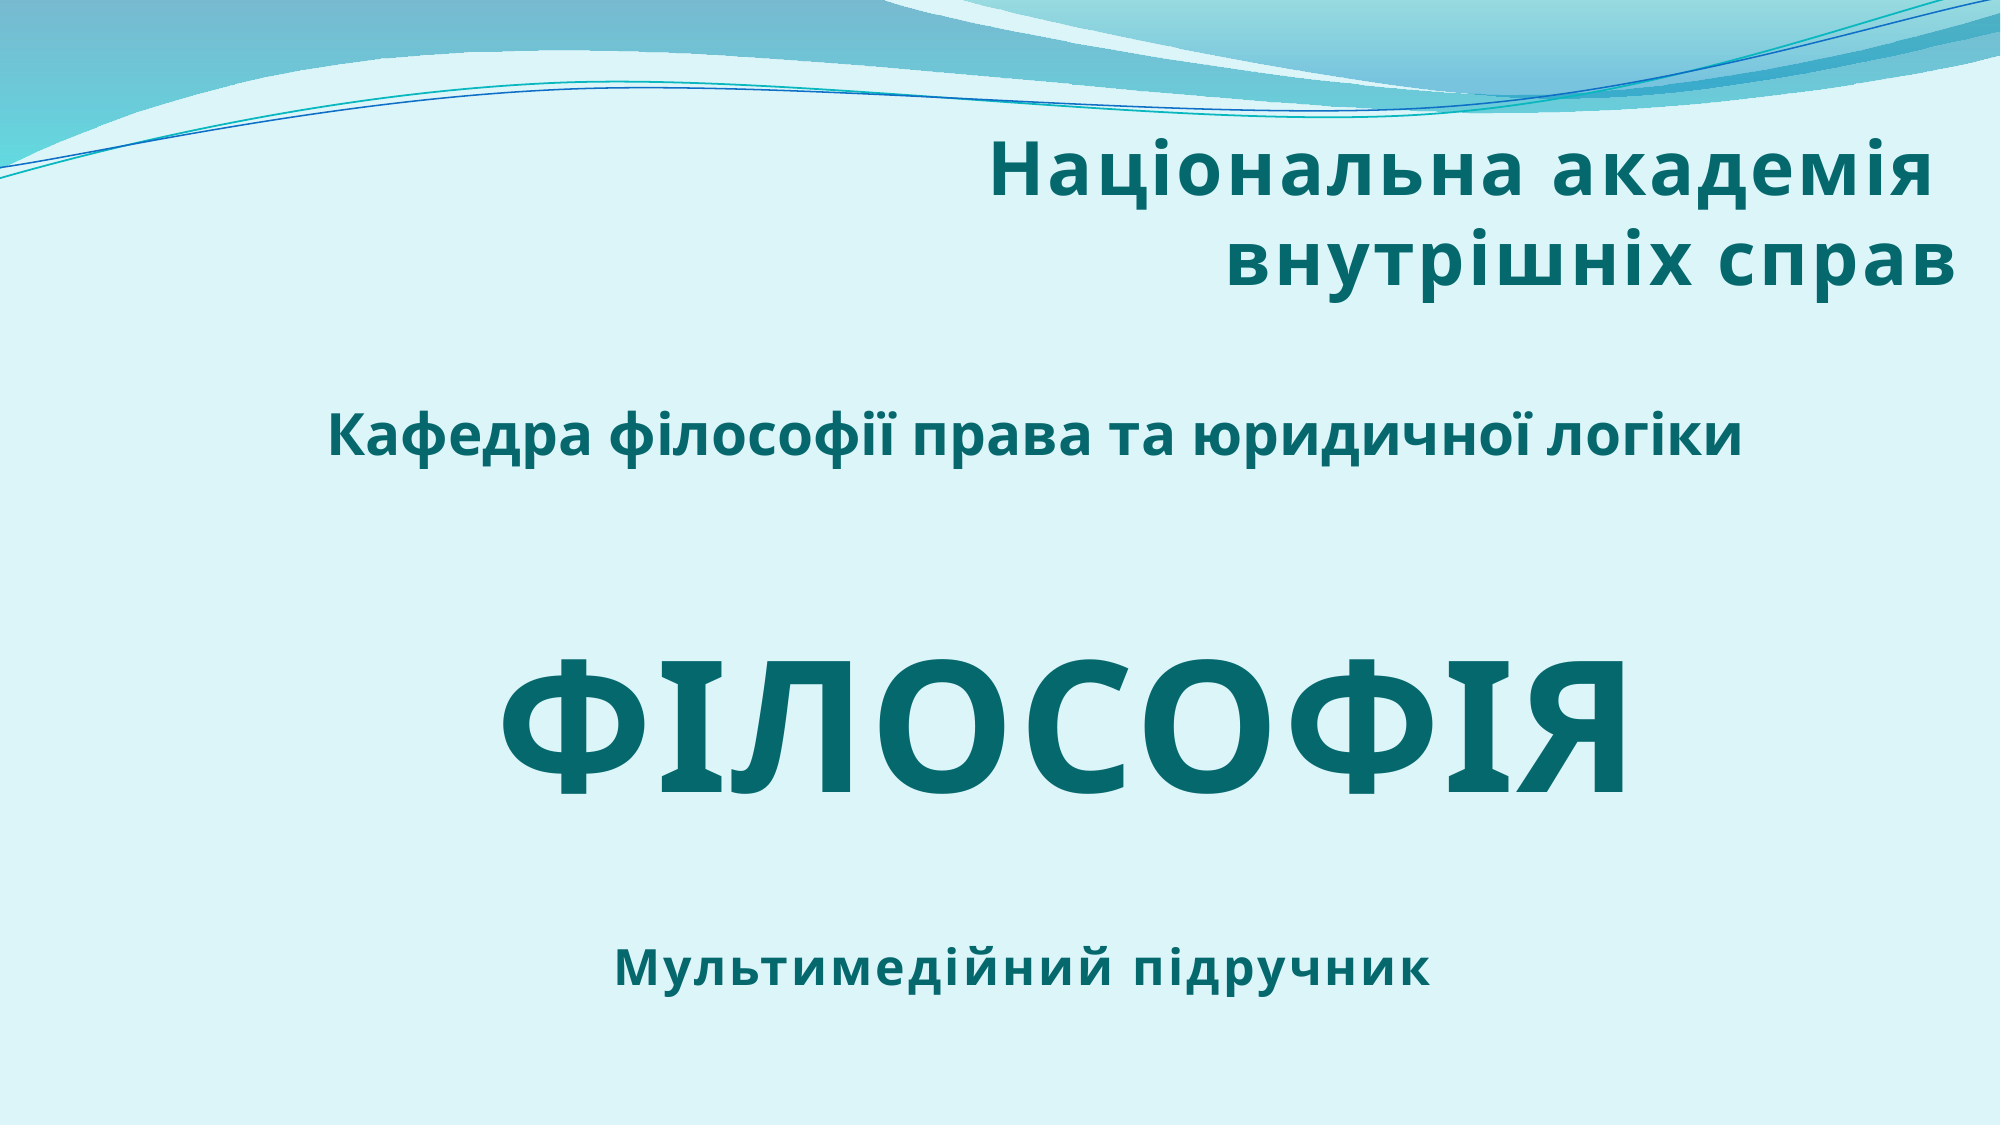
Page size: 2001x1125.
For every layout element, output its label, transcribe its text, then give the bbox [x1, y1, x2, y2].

text_box Мультимедійний підручник [598, 928, 1447, 1004]
text_box ФІЛОСОФІЯ [480, 601, 1656, 837]
title [116, 224, 1835, 526]
subtitle Кафедра філософії права та юридичної логіки [177, 389, 1897, 484]
text_box Національна академія внутрішніх справ [972, 112, 1974, 308]
